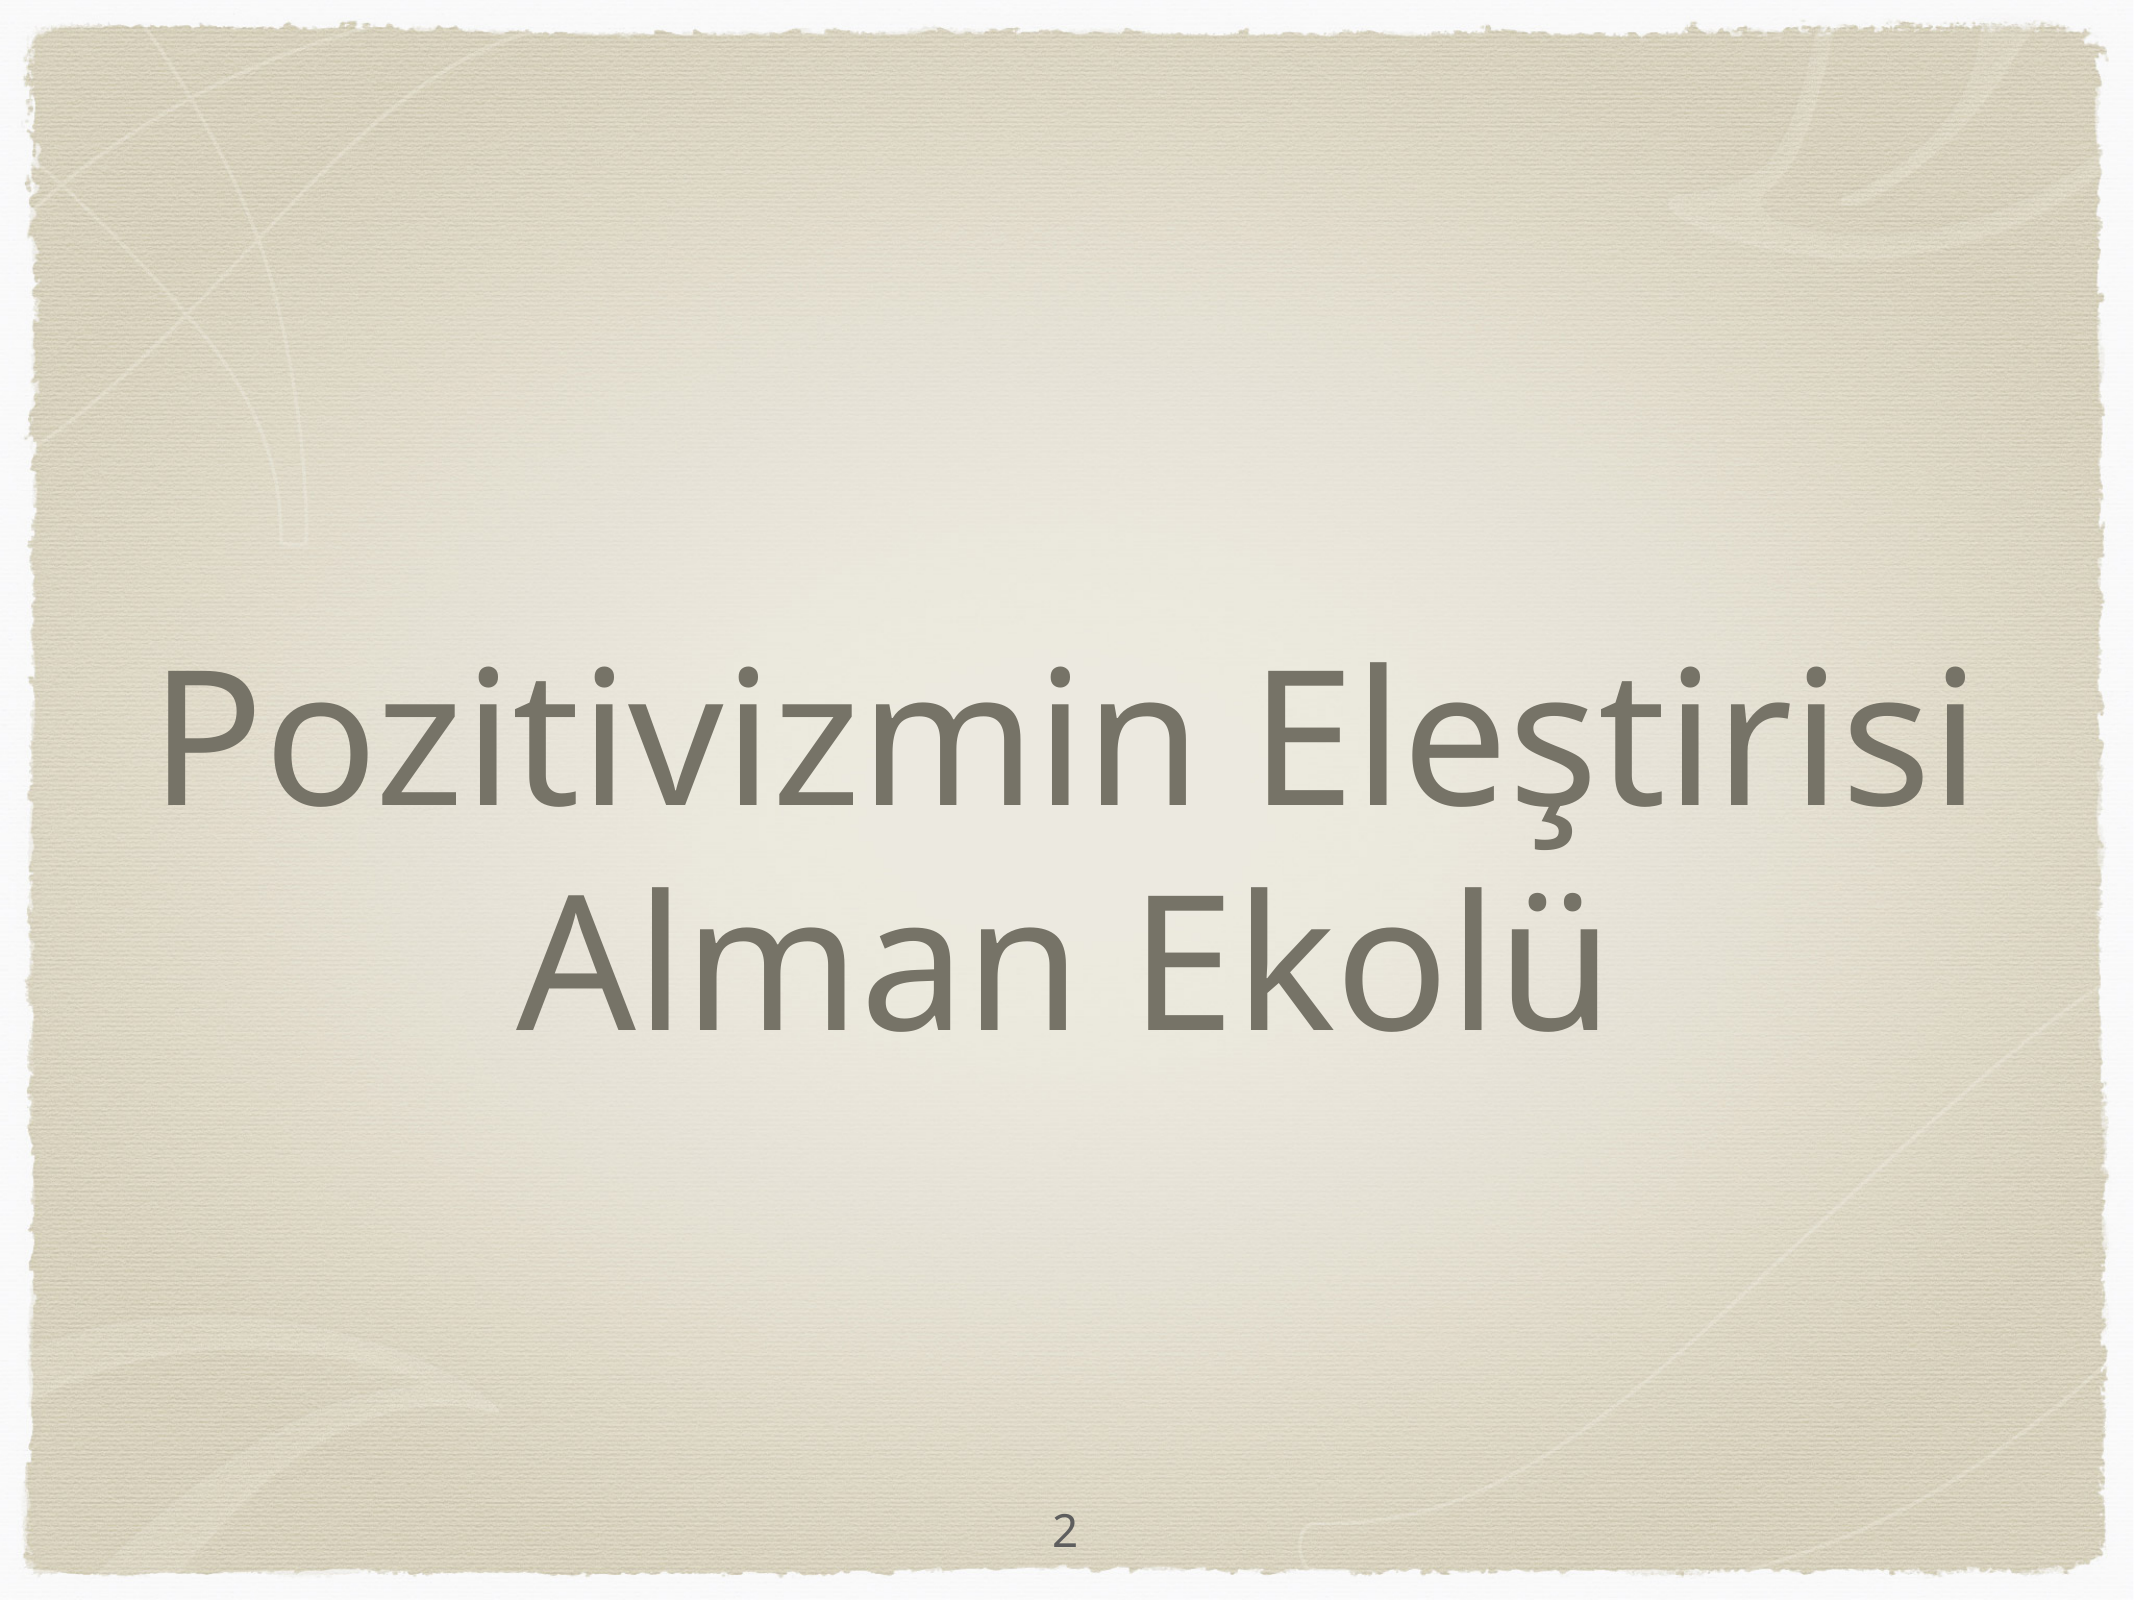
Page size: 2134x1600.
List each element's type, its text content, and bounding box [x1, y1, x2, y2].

title Pozitivizmin Eleştirisi Alman Ekolü [128, 496, 2003, 1189]
picture [0, 0, 2134, 1600]
text_box [1015, 837, 1160, 1050]
slide_number 2 [1033, 1497, 1098, 1570]
